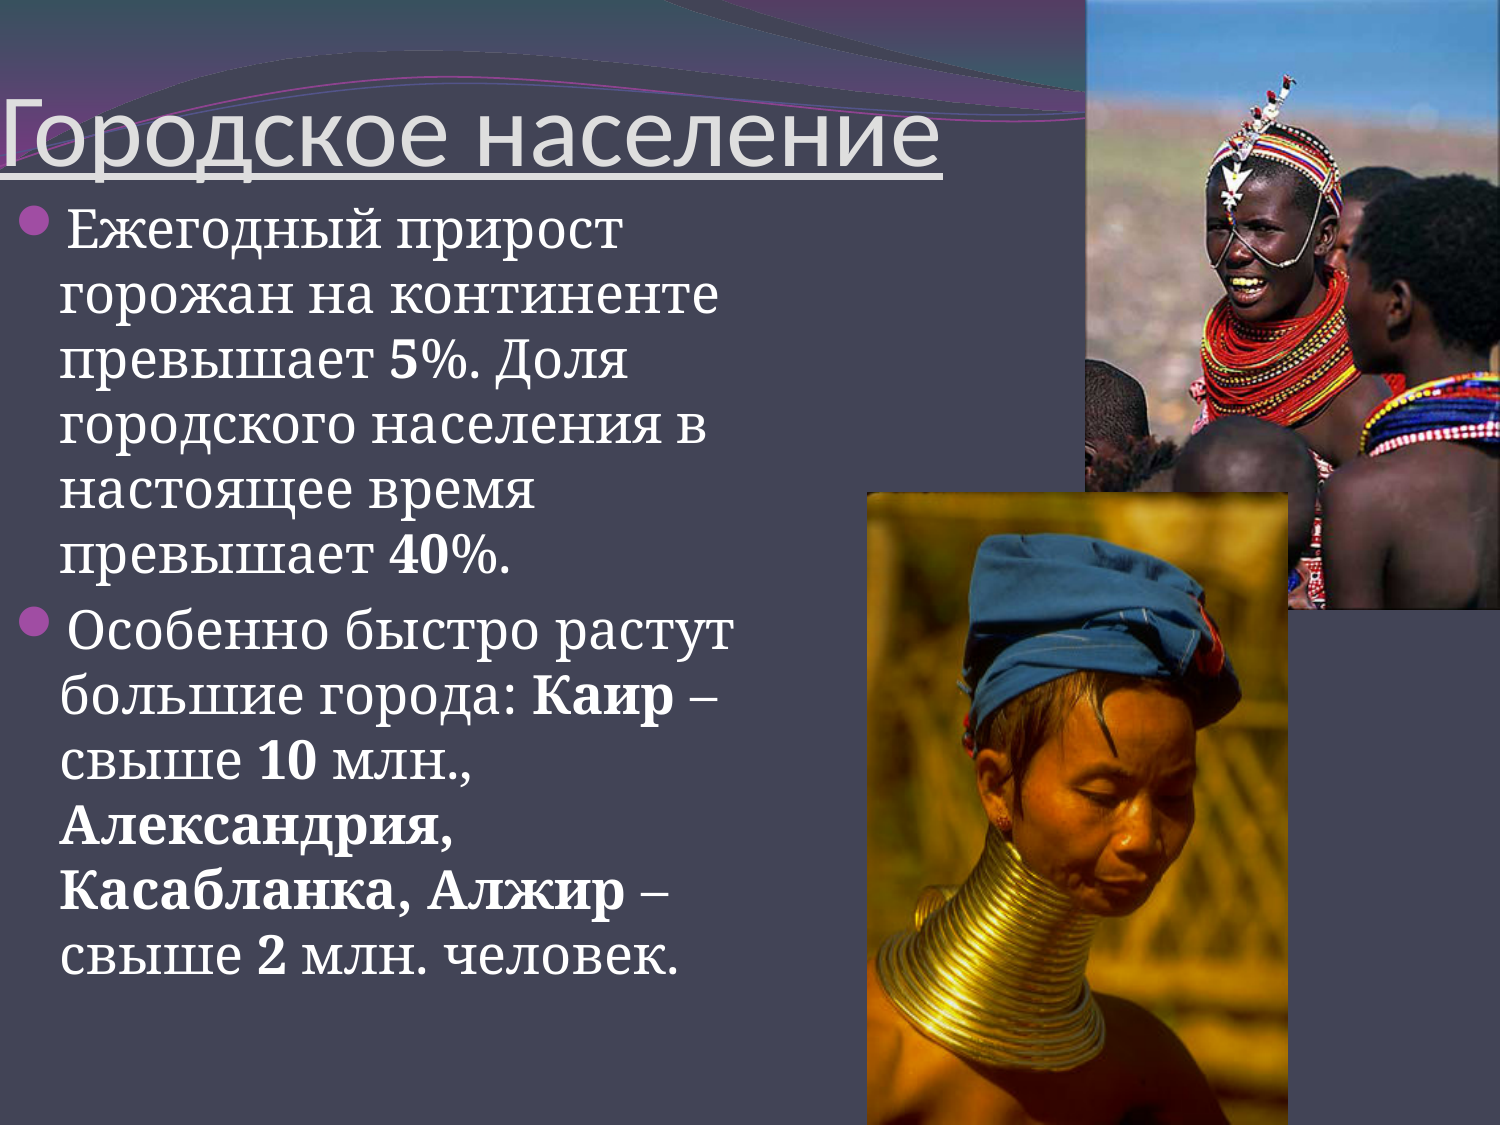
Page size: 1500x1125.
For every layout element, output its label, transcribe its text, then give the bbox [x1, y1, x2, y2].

title Городское население [0, 0, 1080, 188]
list Ежегодный прирост горожан на континенте превышает 5%. Доля городского населения в настоящее время превышает 40%. Особенно быстро растут большие города: Каир – свыше 10 млн., Александрия, Касабланка, Алжир – свыше 2 млн. человек. [0, 187, 821, 1125]
picture [866, 0, 1500, 1125]
